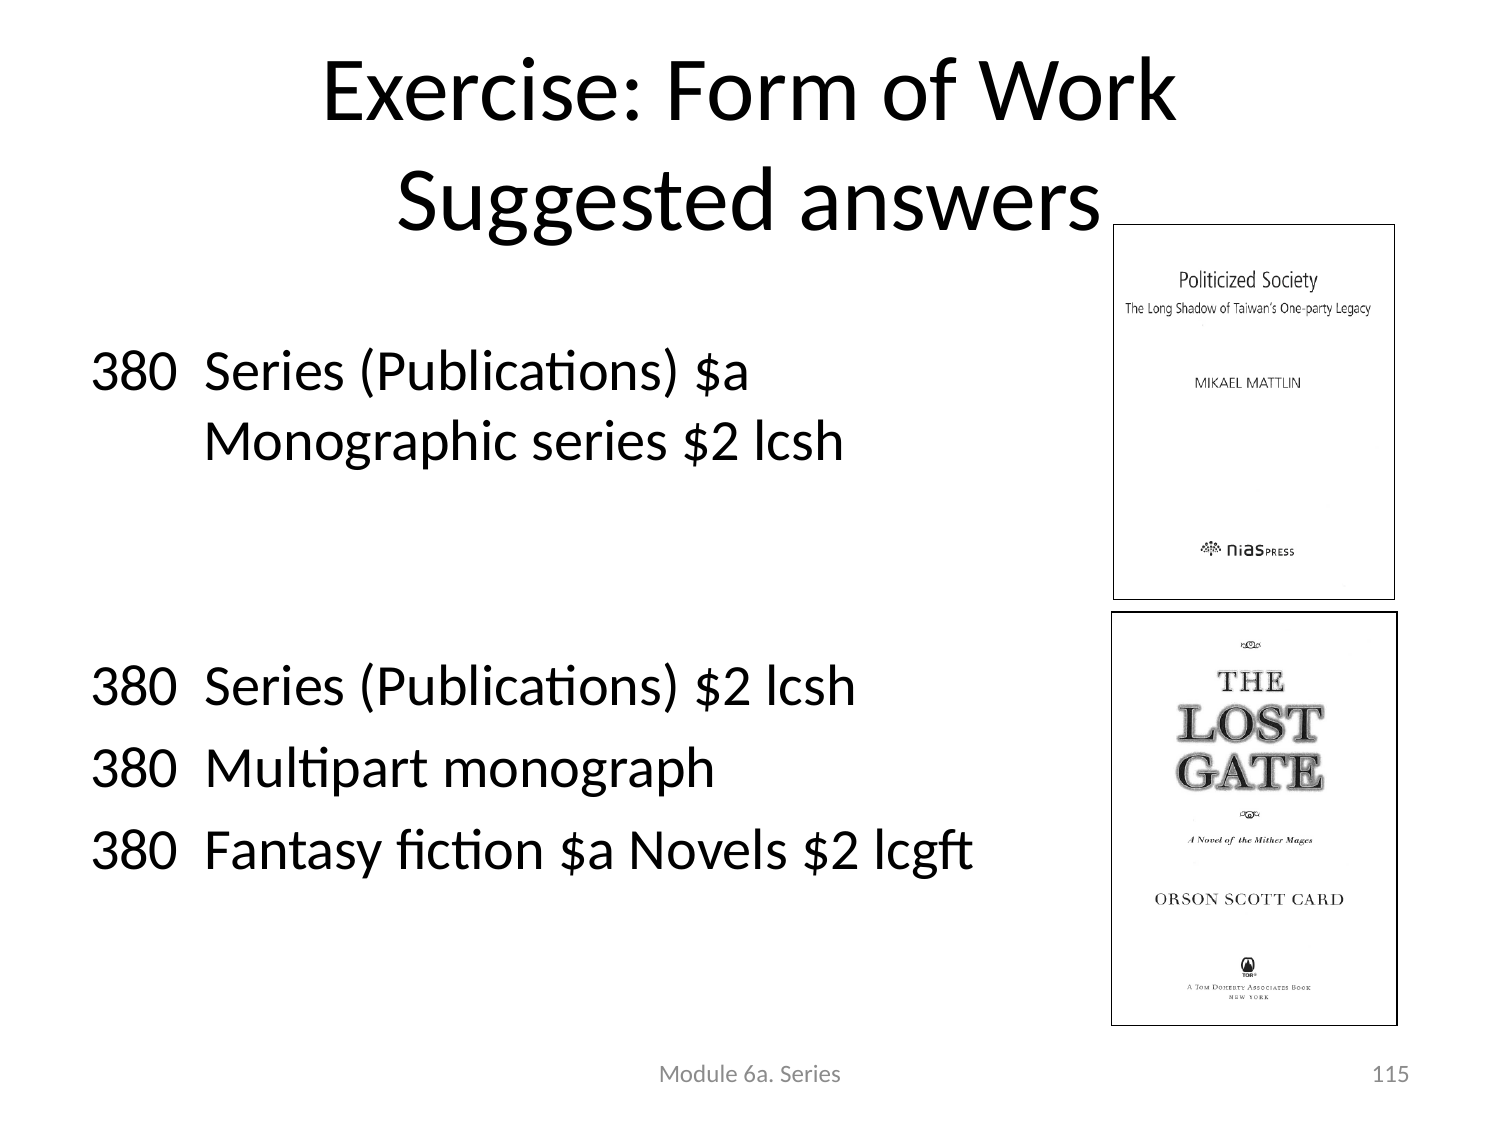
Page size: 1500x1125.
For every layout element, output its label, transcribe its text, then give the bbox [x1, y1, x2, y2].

list 380 Series (Publications) $a Monographic series $2 lcsh 380 Series (Publications) $2 lcsh 380 Multipart monograph 380 Fantasy fiction $a Novels $2 lcgft [74, 324, 1051, 1001]
footer Module 6a. Series [512, 1042, 988, 1103]
slide_number 115 [1074, 1042, 1425, 1103]
picture [1112, 612, 1397, 1026]
title Exercise: Form of Work Suggested answers [74, 44, 1426, 233]
picture [1112, 224, 1395, 601]
